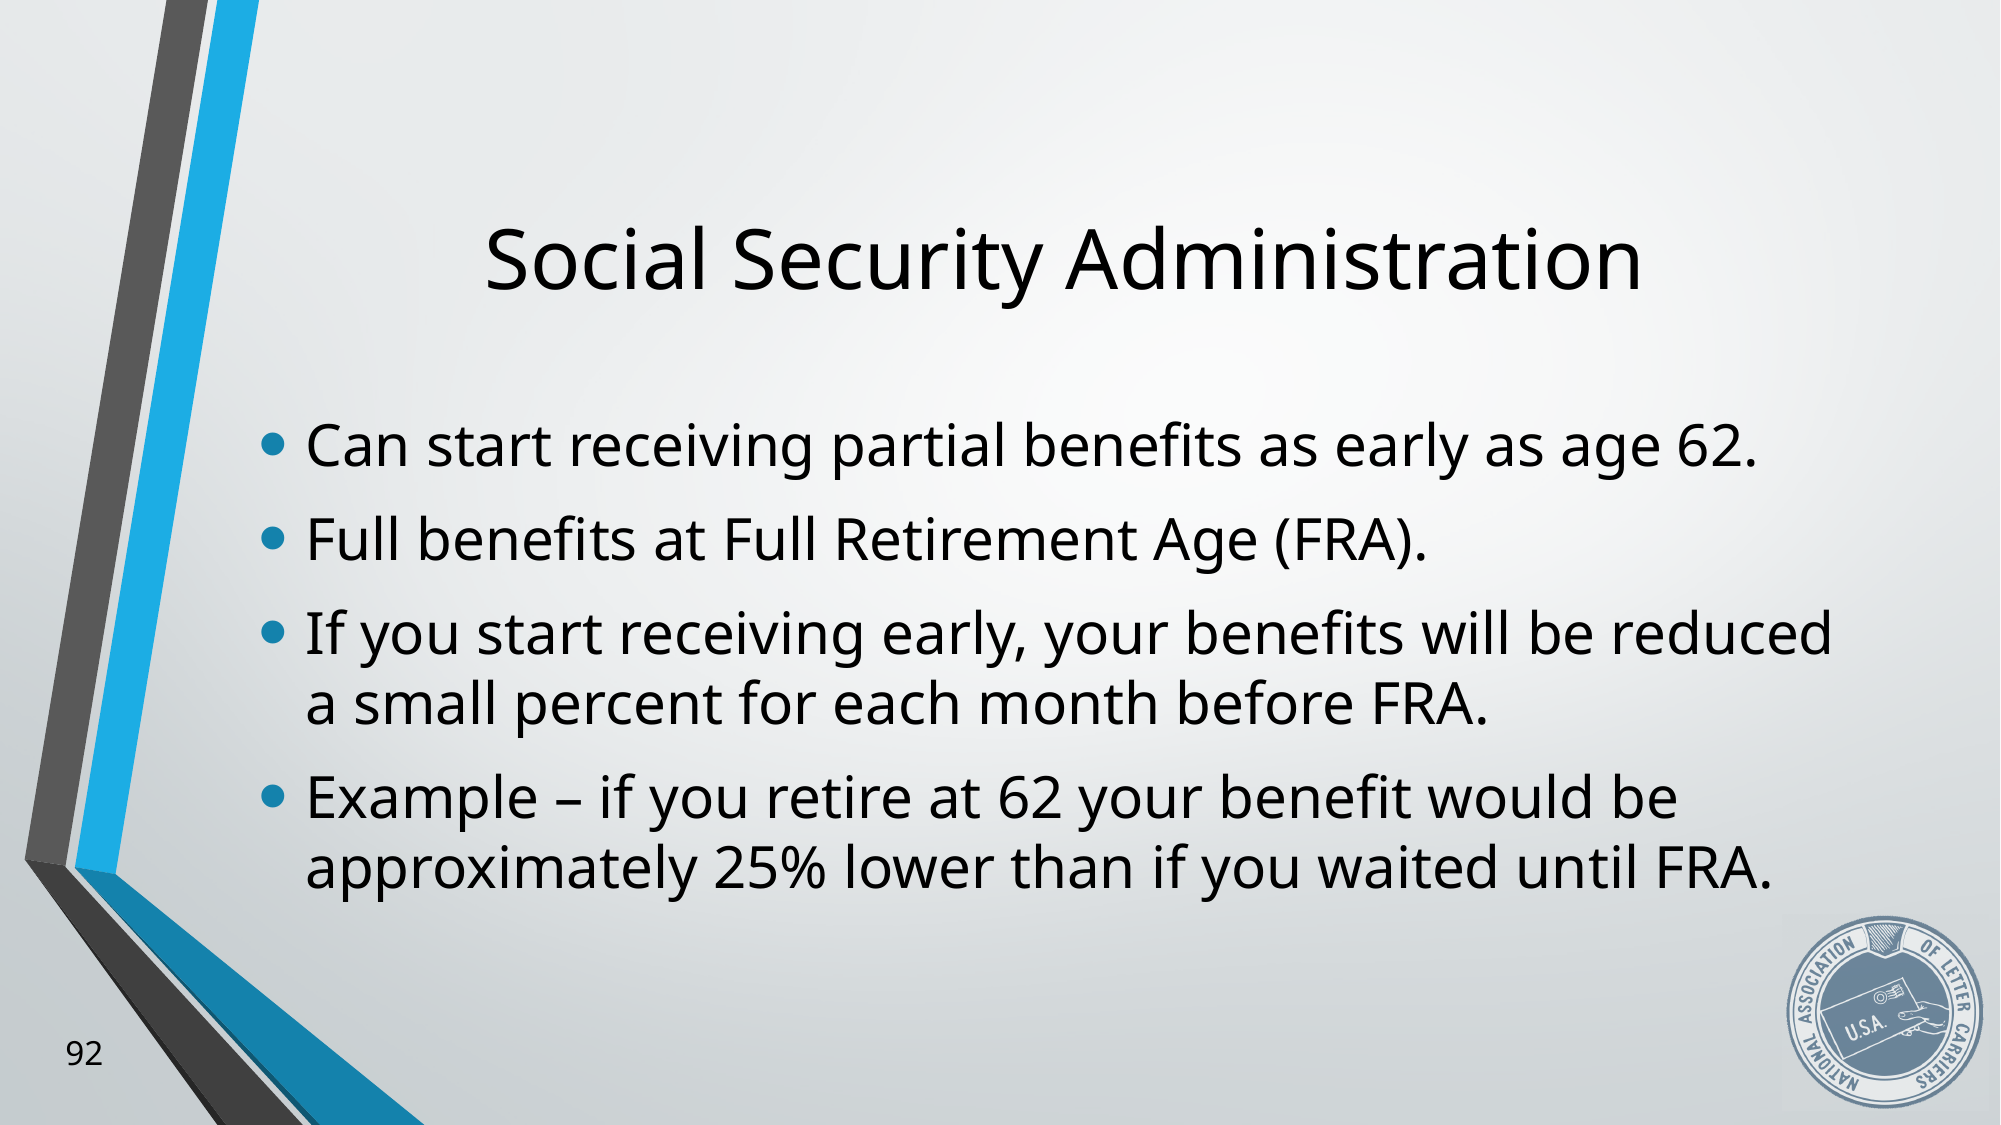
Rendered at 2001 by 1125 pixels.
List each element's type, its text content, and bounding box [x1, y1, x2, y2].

title Social Security Administration [243, 112, 1887, 358]
list Can start receiving partial benefits as early as age 62. Full benefits at Full Retirement Age (FRA). If you start receiving early, your benefits will be reduced a small percent for each month before FRA. Example – if you retire at 62 your benefit would be approximately 25% lower than if you waited until FRA. [243, 358, 1887, 950]
slide_number 92 [27, 1025, 119, 1085]
